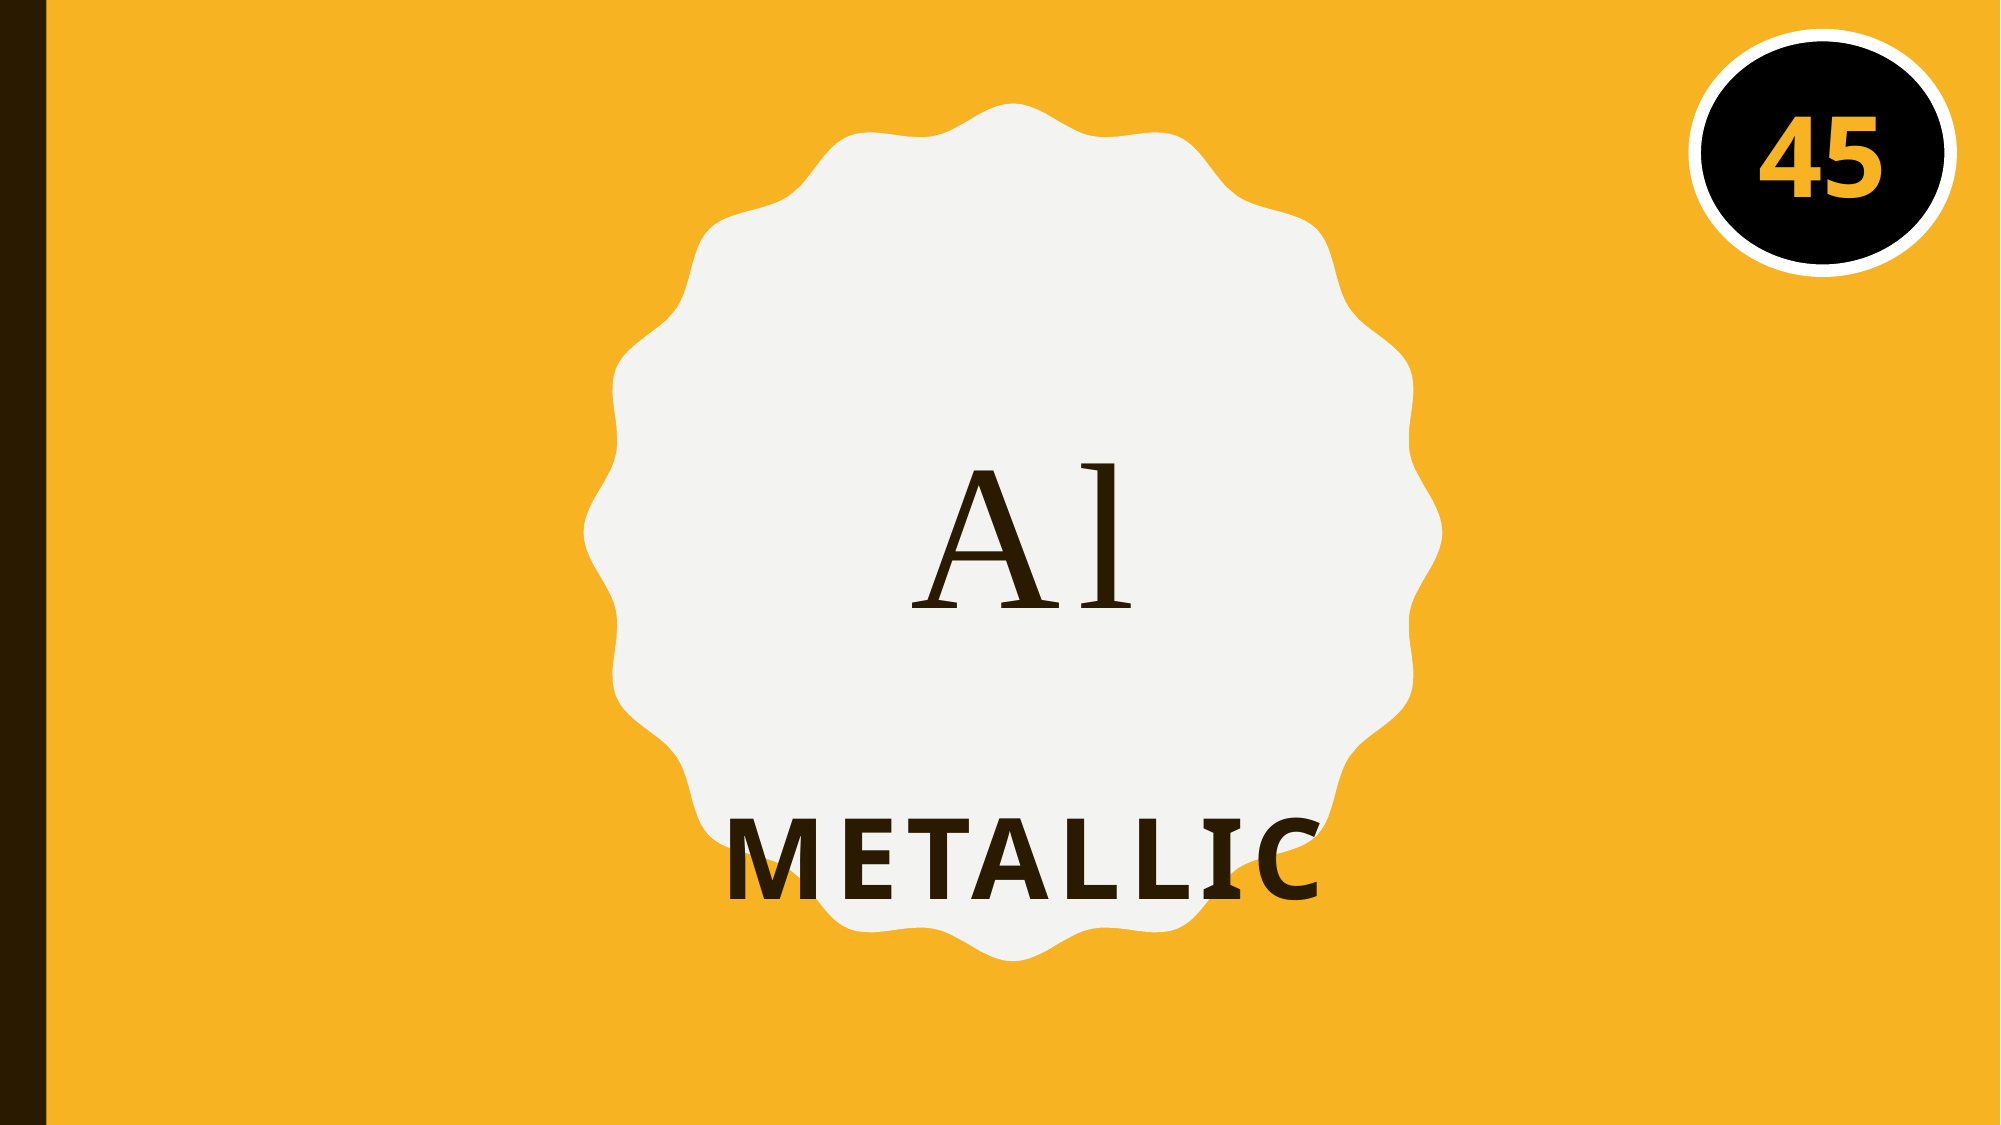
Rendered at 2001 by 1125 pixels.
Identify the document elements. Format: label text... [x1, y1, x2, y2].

text_box metallic [363, 779, 1684, 902]
title Al [176, 180, 1870, 902]
text_box 45 [1693, 34, 1952, 272]
